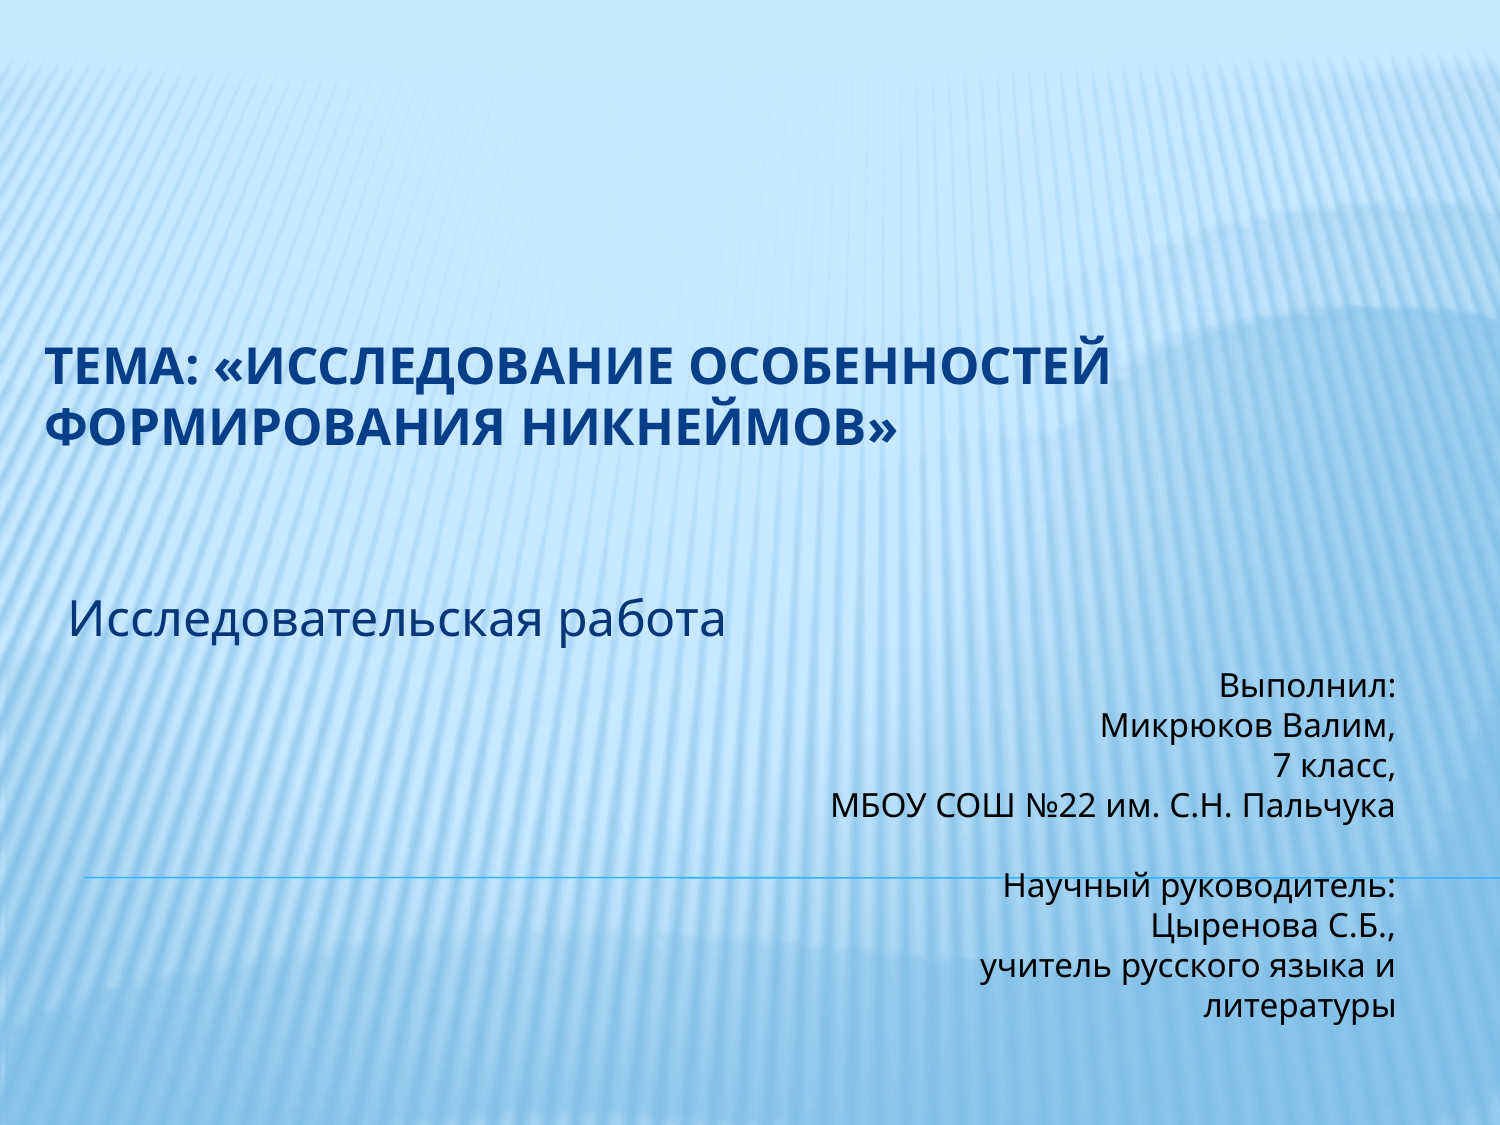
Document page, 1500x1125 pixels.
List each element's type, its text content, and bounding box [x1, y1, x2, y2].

title Тема: «Исследование особенностей формирования никнеймов» [29, 326, 1417, 527]
subtitle Исследовательская работа [53, 503, 1441, 654]
text_box Выполнил: Микрюков Валим, 7 класс, МБОУ СОШ №22 им. С.Н. Пальчука Научный руководитель: Цыренова С.Б., учитель русского языка и литературы [773, 656, 1412, 1031]
